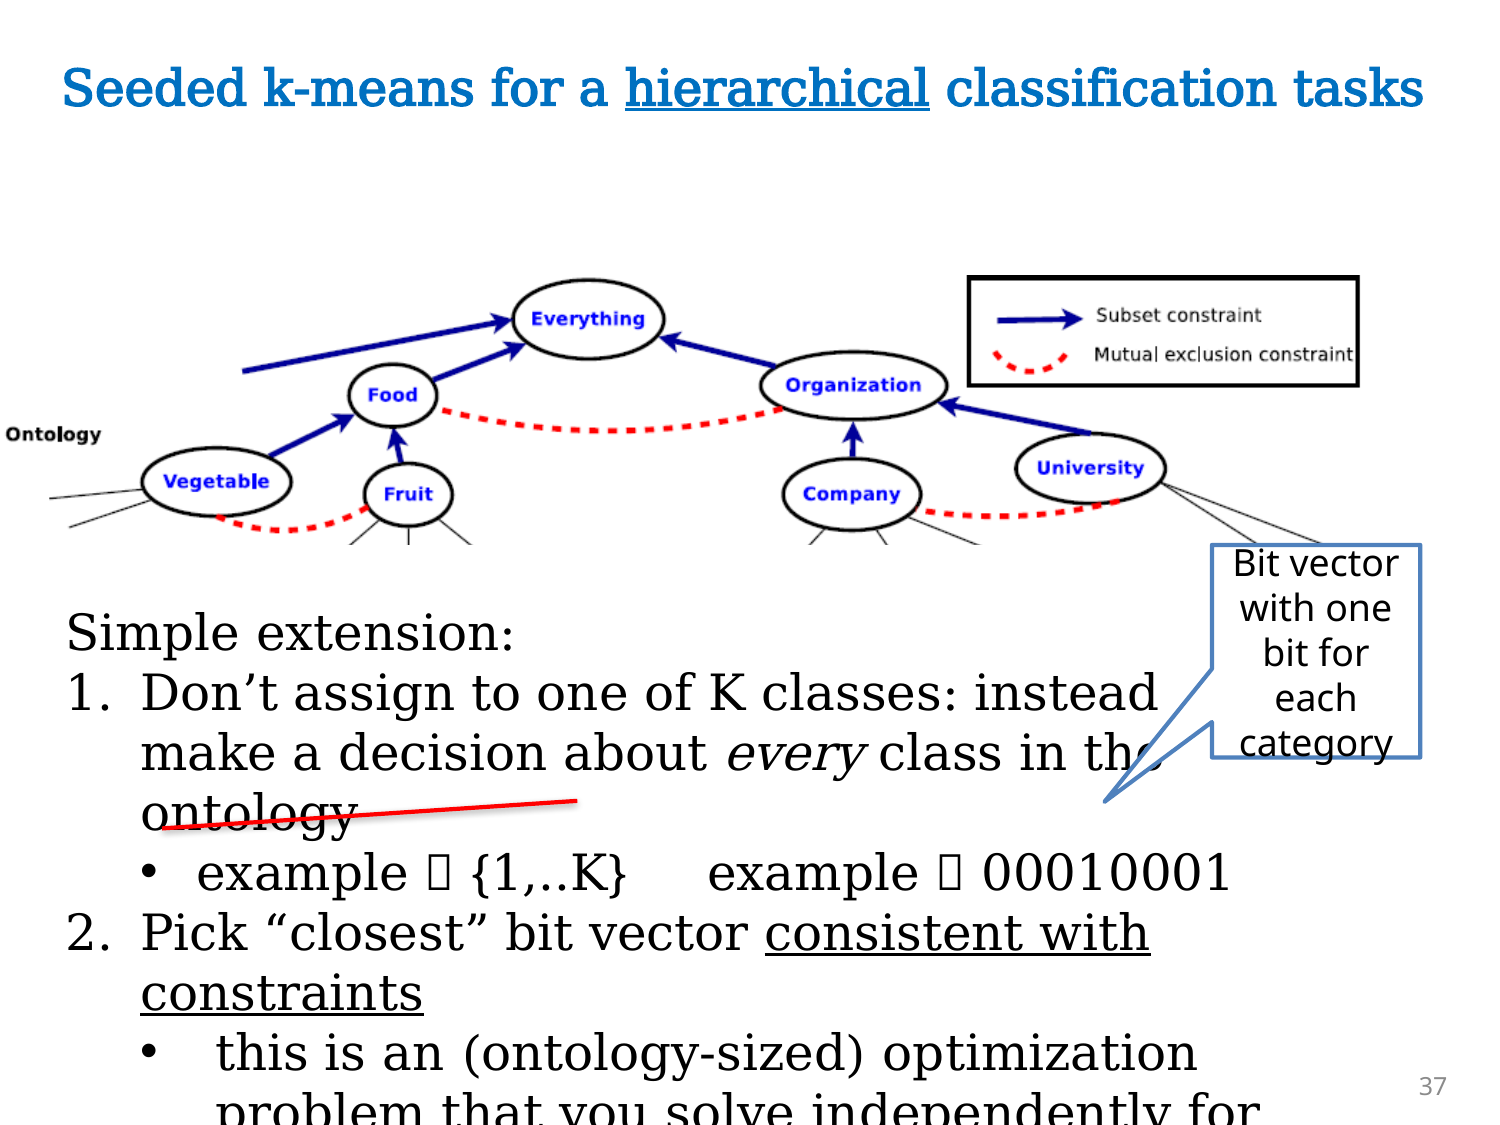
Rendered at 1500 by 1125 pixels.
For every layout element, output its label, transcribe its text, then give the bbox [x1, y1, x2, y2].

title Seeded k-means for a hierarchical classification tasks [45, 47, 1465, 180]
slide_number 37 [1277, 1057, 1463, 1118]
picture [0, 274, 1500, 546]
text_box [161, 800, 578, 829]
text_box Bit vector with one bit for each category [1102, 554, 1423, 804]
text_box Simple extension: Don’t assign to one of K classes: instead make a decision about every class in the ontology example  {1,..K} example  00010001 Pick “closest” bit vector consistent with constraints this is an (ontology-sized) optimization problem that you solve independently for each example [50, 592, 1277, 1125]
